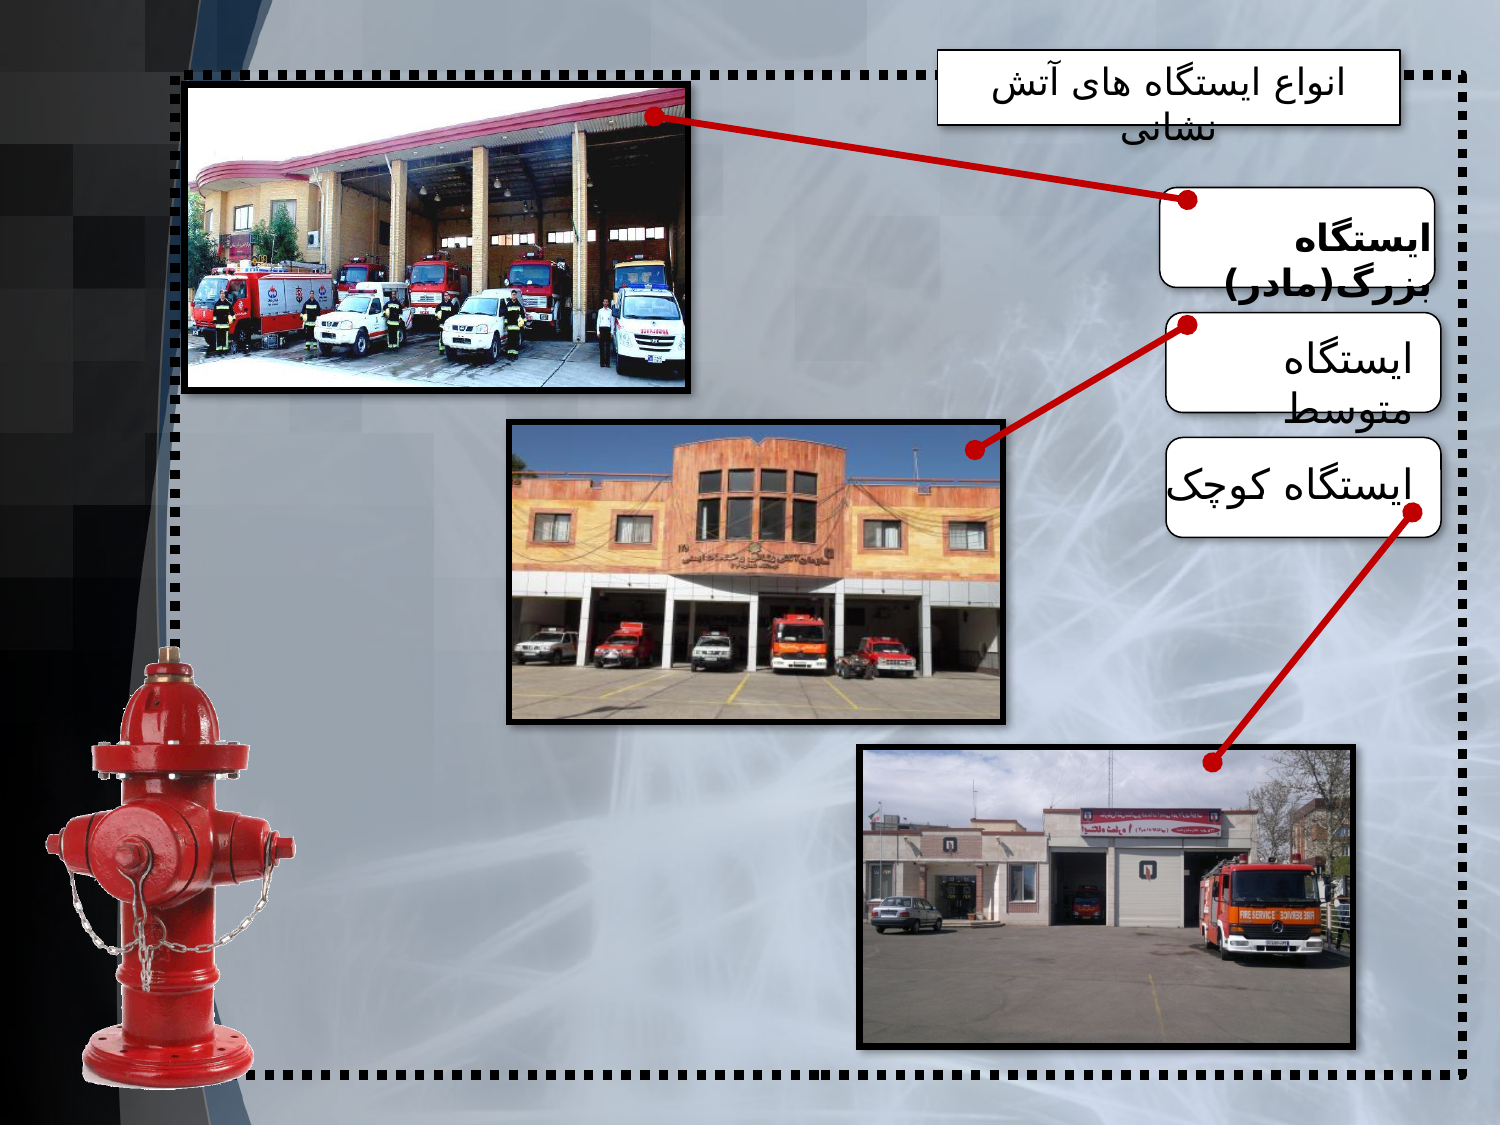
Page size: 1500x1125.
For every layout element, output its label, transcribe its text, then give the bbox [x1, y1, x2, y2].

text_box انواع ایستگاه های آتش نشانی [937, 49, 1400, 125]
text_box [1223, 506, 1419, 748]
text_box [174, 75, 1463, 1075]
text_box [690, 121, 1194, 207]
text_box [1004, 318, 1194, 433]
picture [0, 0, 1500, 1125]
text_box ایستگاه کوچک [1141, 450, 1429, 515]
text_box ایستگاه بزرگ(مادر) [1122, 206, 1448, 312]
text_box ایستگاه متوسط [1153, 324, 1429, 440]
